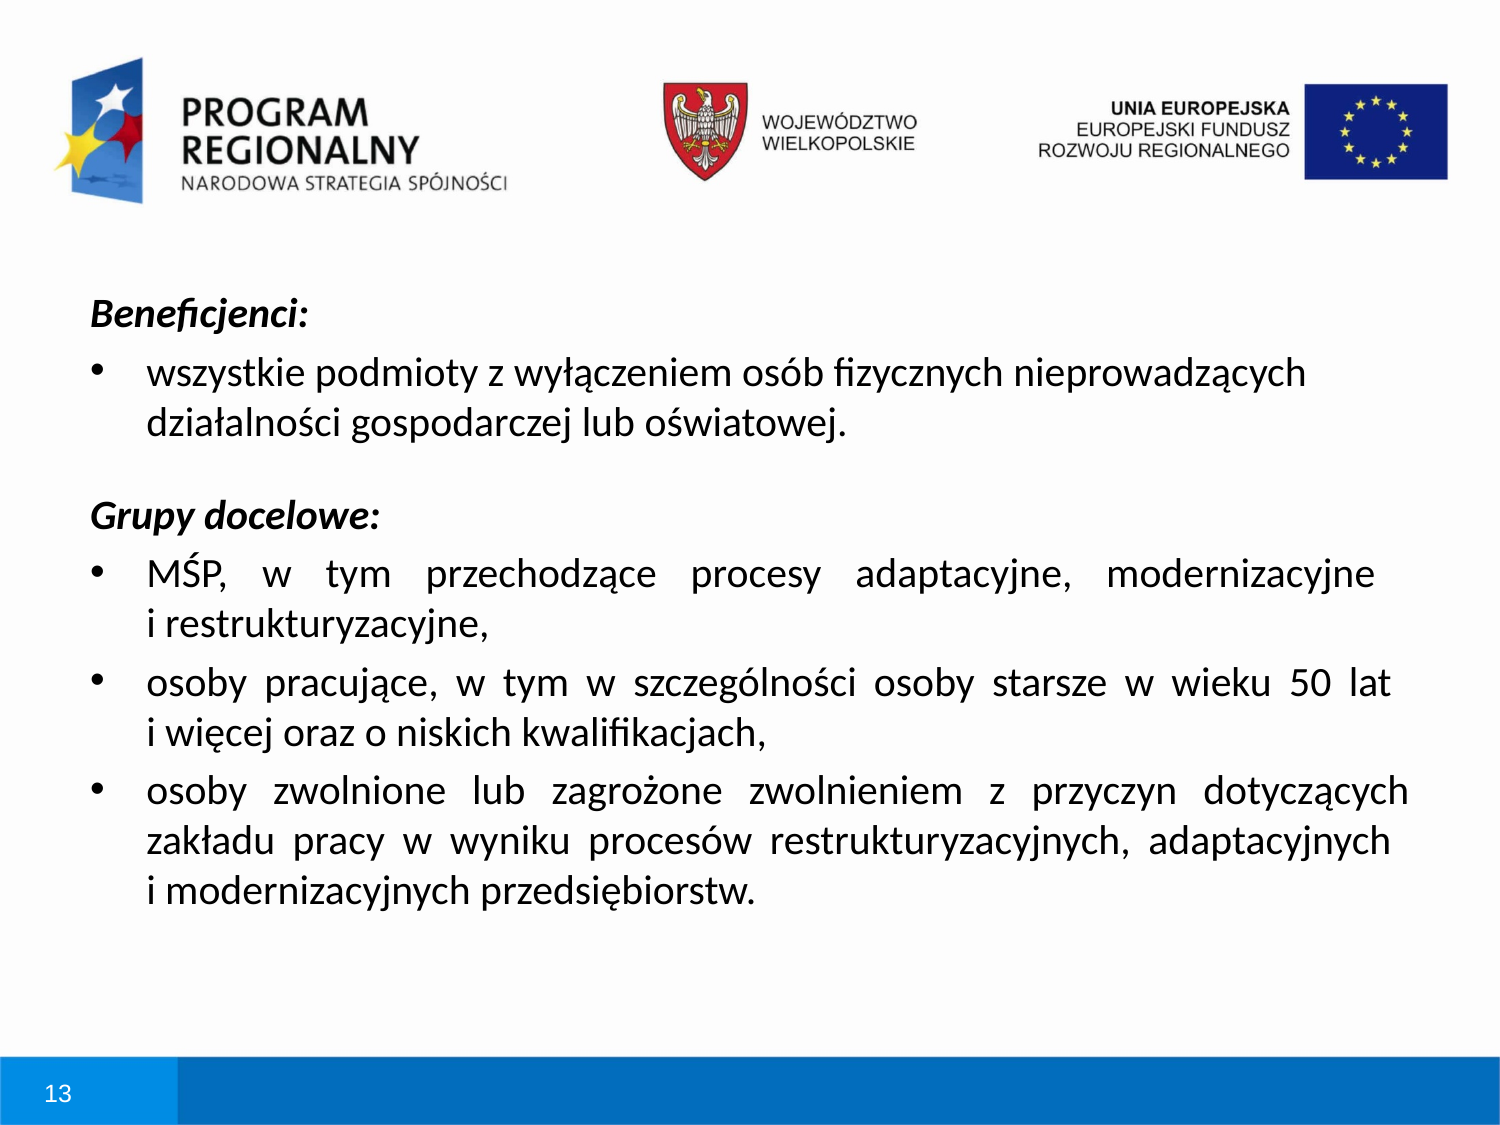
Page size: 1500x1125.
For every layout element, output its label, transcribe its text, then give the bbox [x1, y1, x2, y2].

list Beneficjenci: wszystkie podmioty z wyłączeniem osób fizycznych nieprowadzących działalności gospodarczej lub oświatowej. Grupy docelowe: MŚP, w tym przechodzące procesy adaptacyjne, modernizacyjne i restrukturyzacyjne, osoby pracujące, w tym w szczególności osoby starsze w wieku 50 lat i więcej oraz o niskich kwalifikacjach, osoby zwolnione lub zagrożone zwolnieniem z przyczyn dotyczących zakładu pracy w wyniku procesów restrukturyzacyjnych, adaptacyjnych i modernizacyjnych przedsiębiorstw. [75, 45, 1425, 1005]
picture [0, 0, 1500, 1125]
